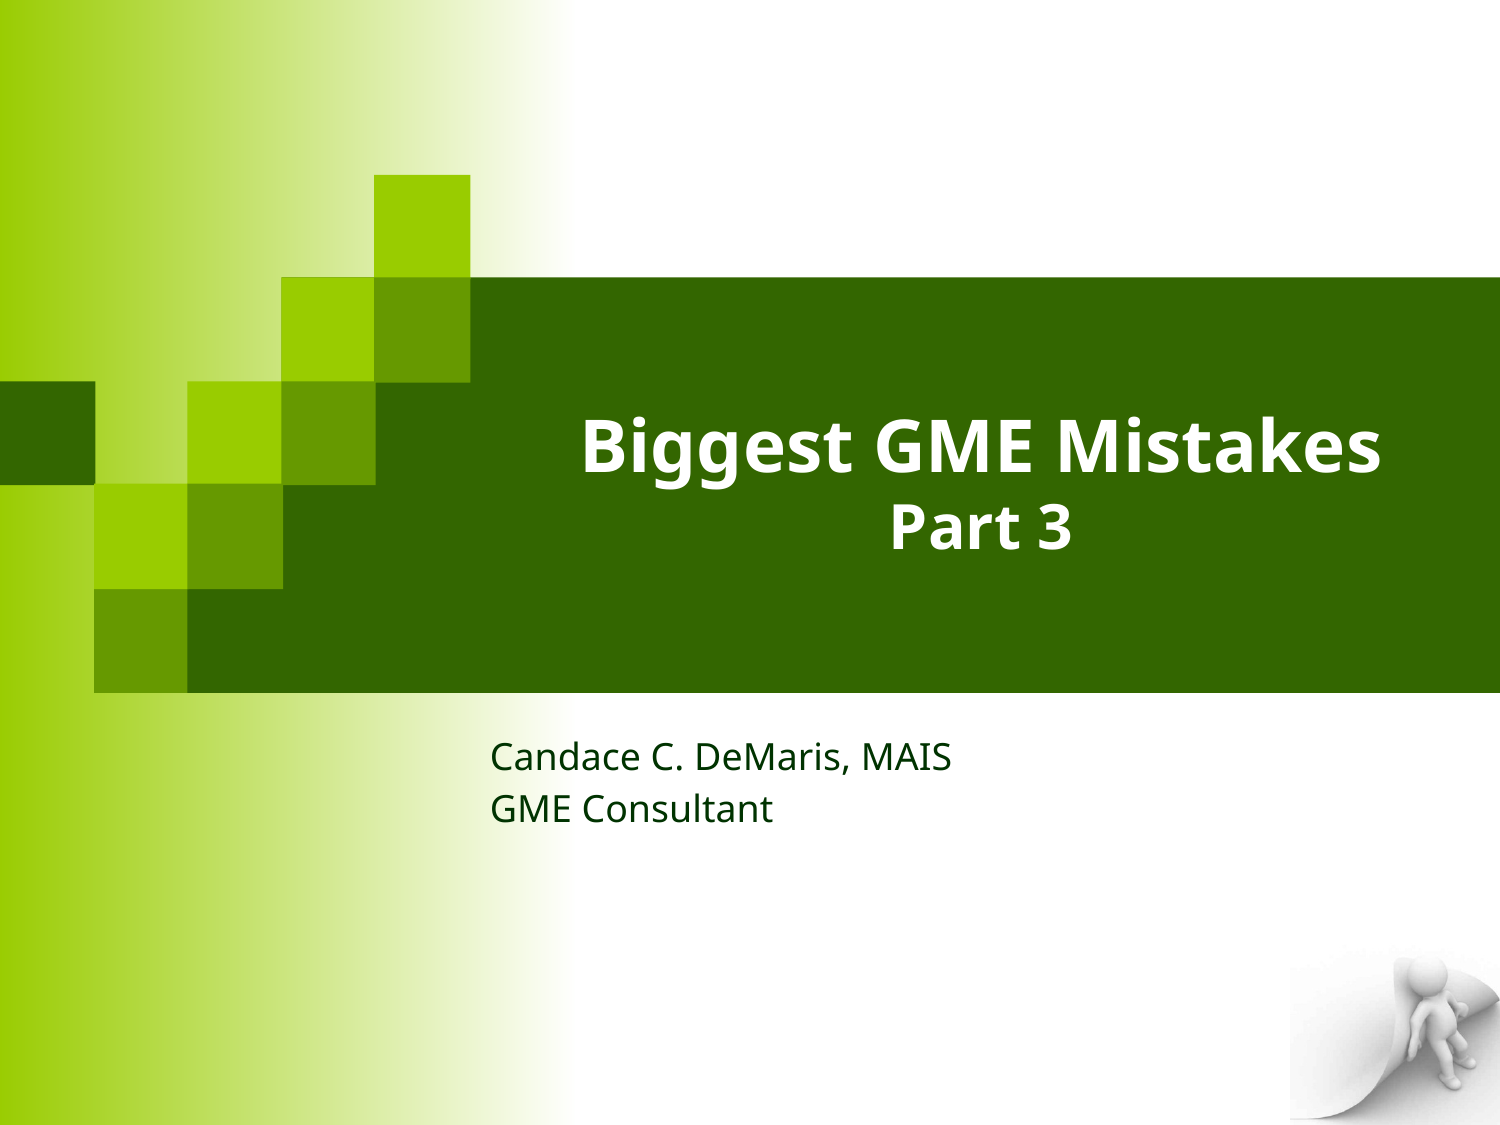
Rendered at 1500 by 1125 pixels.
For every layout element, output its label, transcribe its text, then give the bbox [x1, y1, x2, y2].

title Biggest GME Mistakes Part 3 [487, 299, 1475, 663]
picture [1290, 915, 1500, 1125]
subtitle Candace C. DeMaris, MAIS GME Consultant [474, 725, 1463, 1063]
